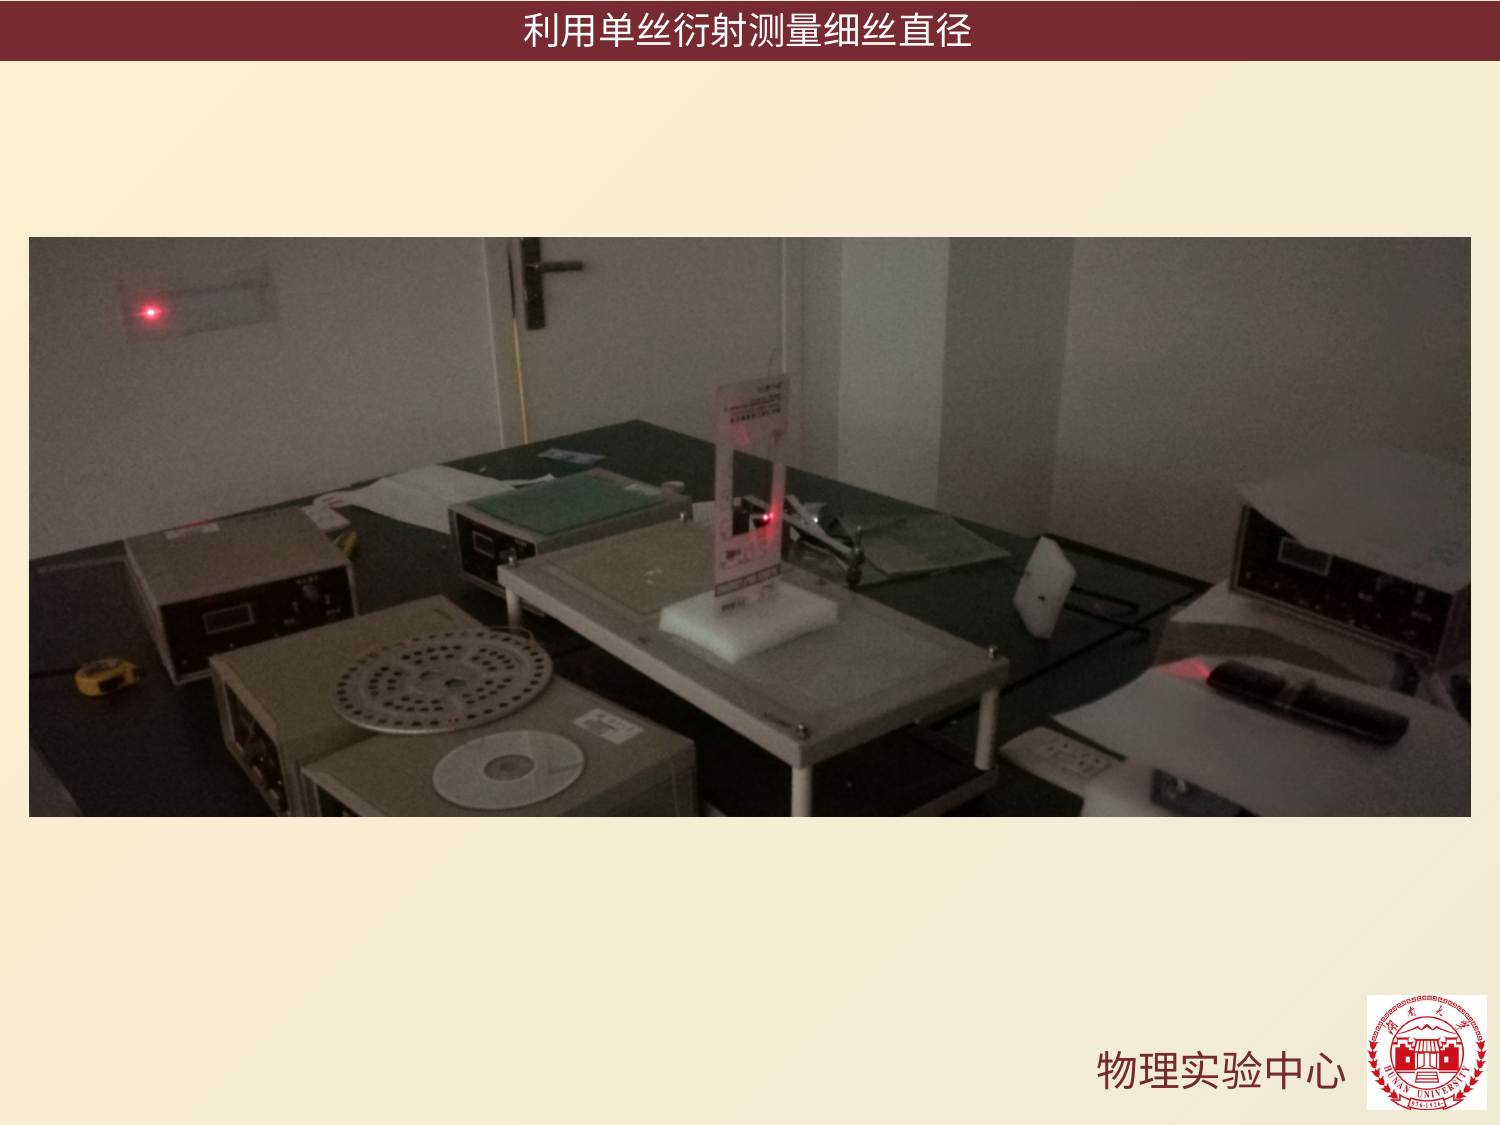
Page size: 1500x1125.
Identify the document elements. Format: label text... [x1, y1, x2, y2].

picture [1367, 995, 1487, 1110]
text_box 利用单丝衍射测量细丝直径 [508, 0, 992, 60]
picture [29, 237, 1471, 817]
